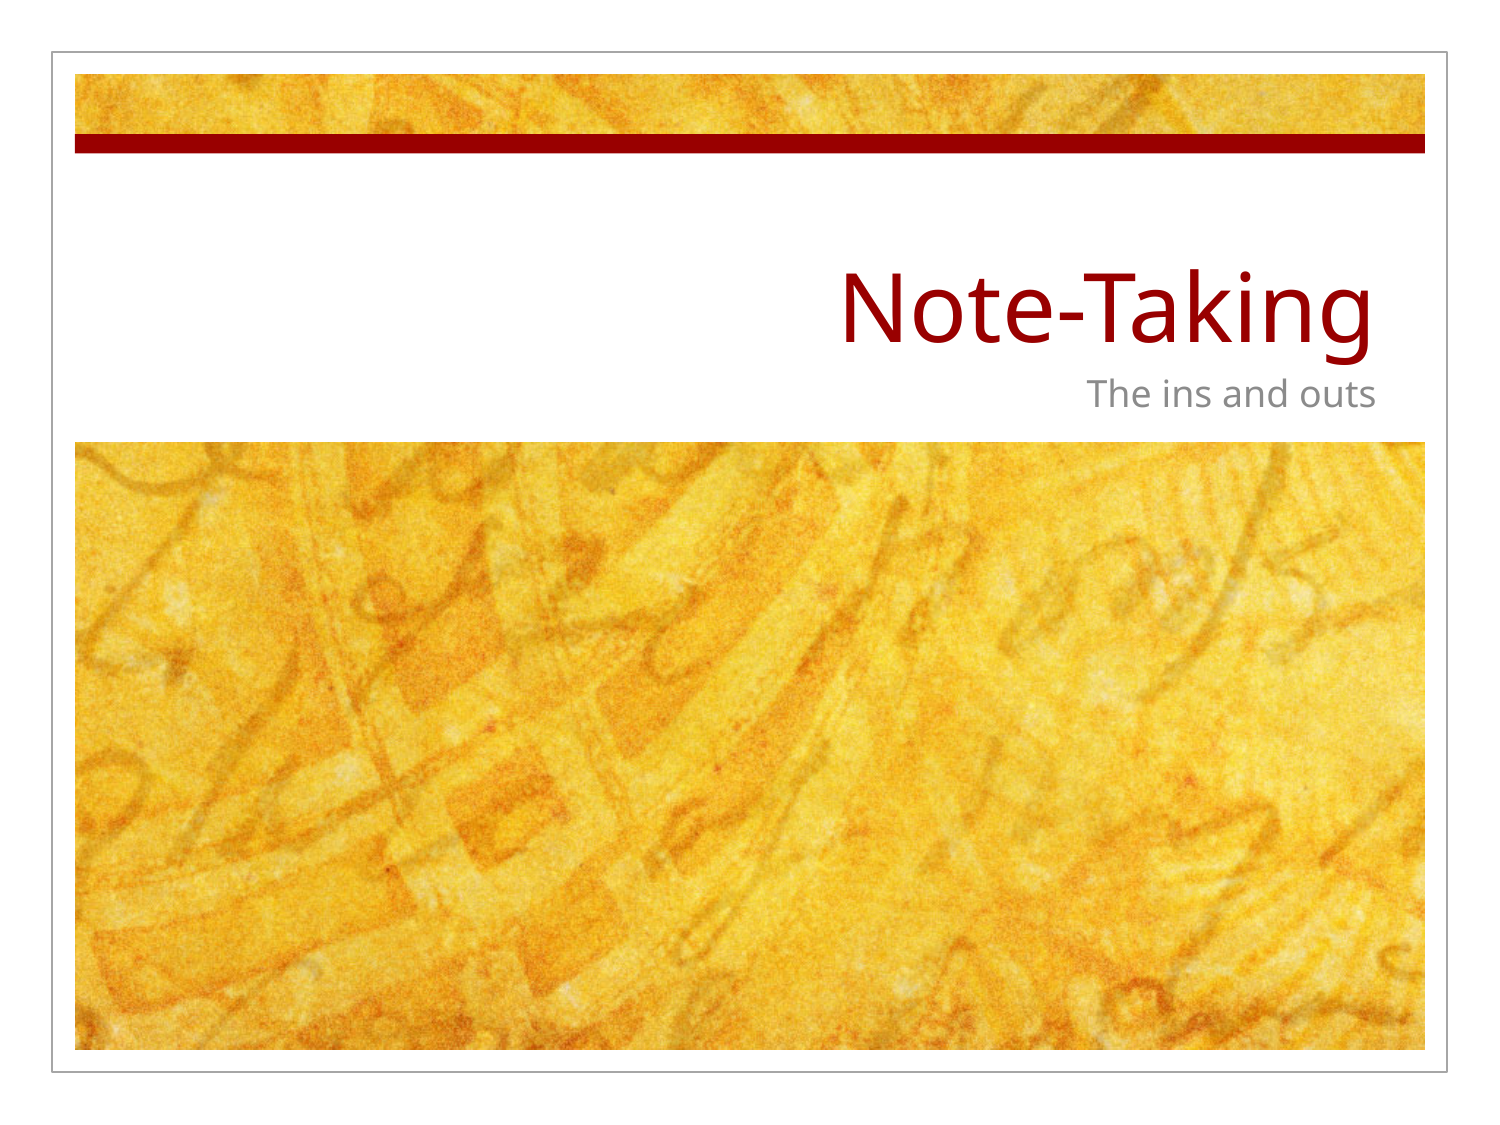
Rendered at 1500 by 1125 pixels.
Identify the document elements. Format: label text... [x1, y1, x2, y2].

title Note-Taking [112, 158, 1392, 362]
picture [75, 74, 1425, 134]
picture [75, 442, 1425, 1050]
subtitle The ins and outs [112, 362, 1392, 439]
